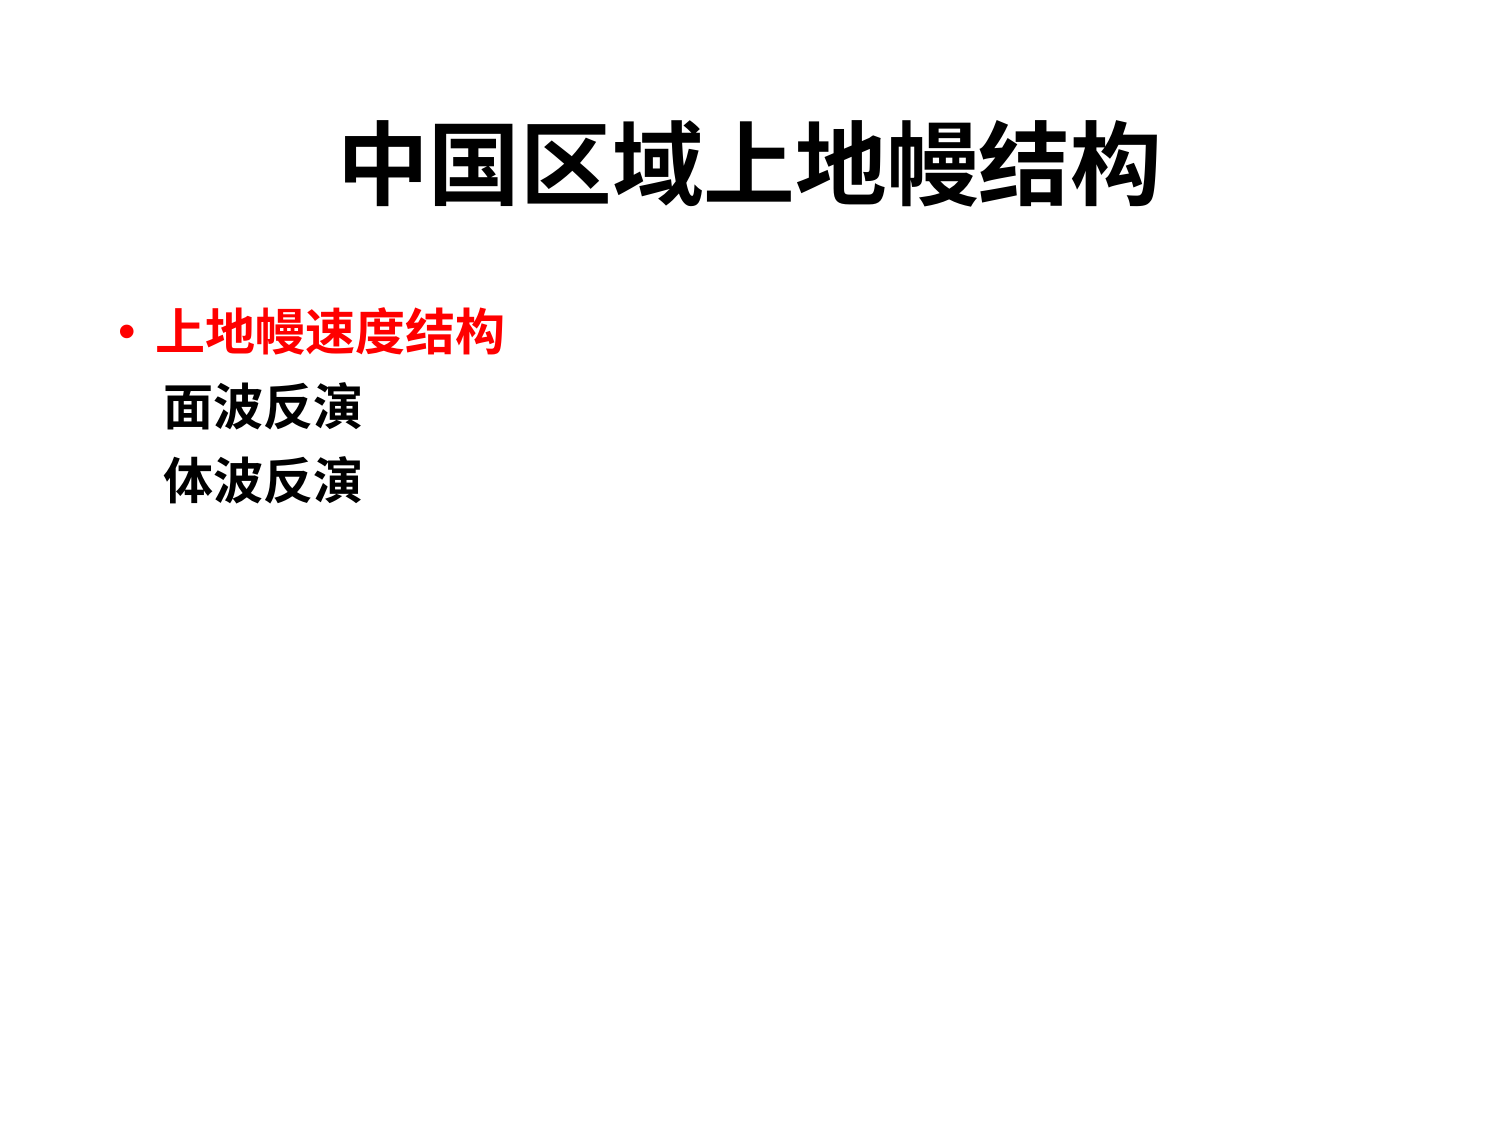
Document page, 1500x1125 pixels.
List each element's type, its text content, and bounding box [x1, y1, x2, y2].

title 中国区域上地幔结构 [103, 59, 1397, 278]
list 上地幔速度结构 面波反演 体波反演 [103, 299, 1397, 1014]
